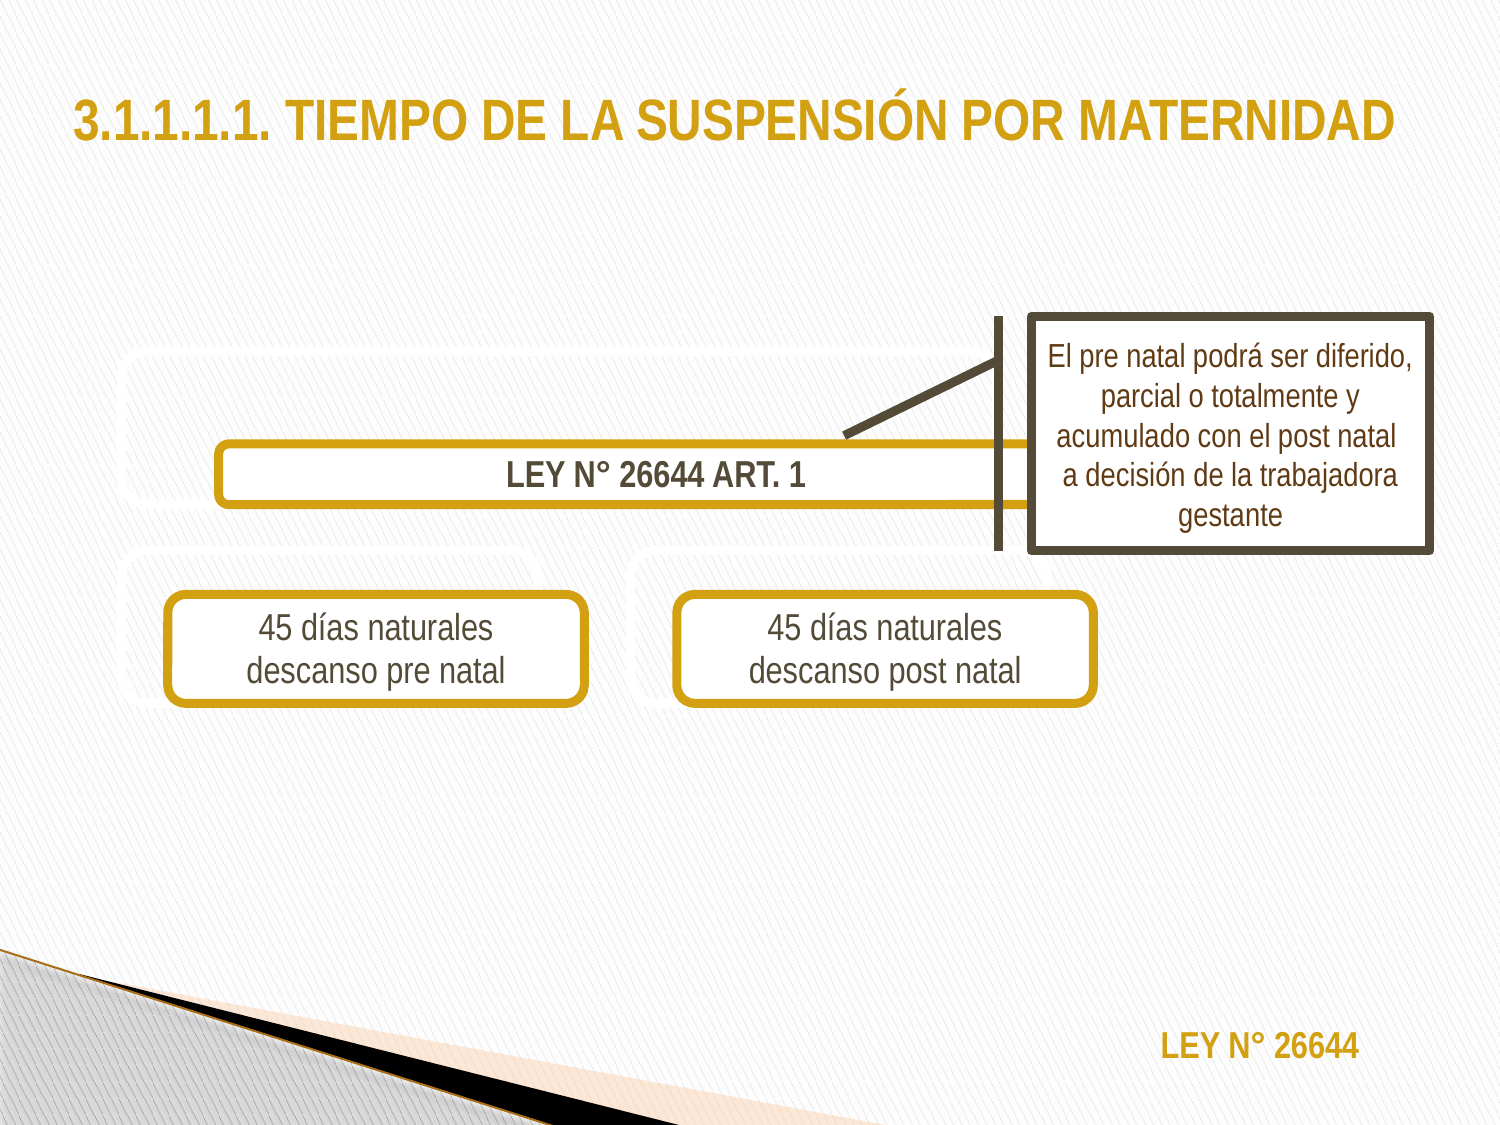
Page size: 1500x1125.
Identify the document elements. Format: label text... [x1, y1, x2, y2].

title 3.1.1.1.1. TIEMPO DE LA SUSPENSIÓN POR MATERNIDAD [58, 46, 1477, 188]
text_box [0, 351, 1216, 903]
text_box LEY N° 26644 [1109, 1003, 1411, 1083]
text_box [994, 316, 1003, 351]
text_box El pre natal podrá ser diferido, parcial o totalmente y acumulado con el post natal a decisión de la trabajadora gestante [1027, 312, 1434, 555]
